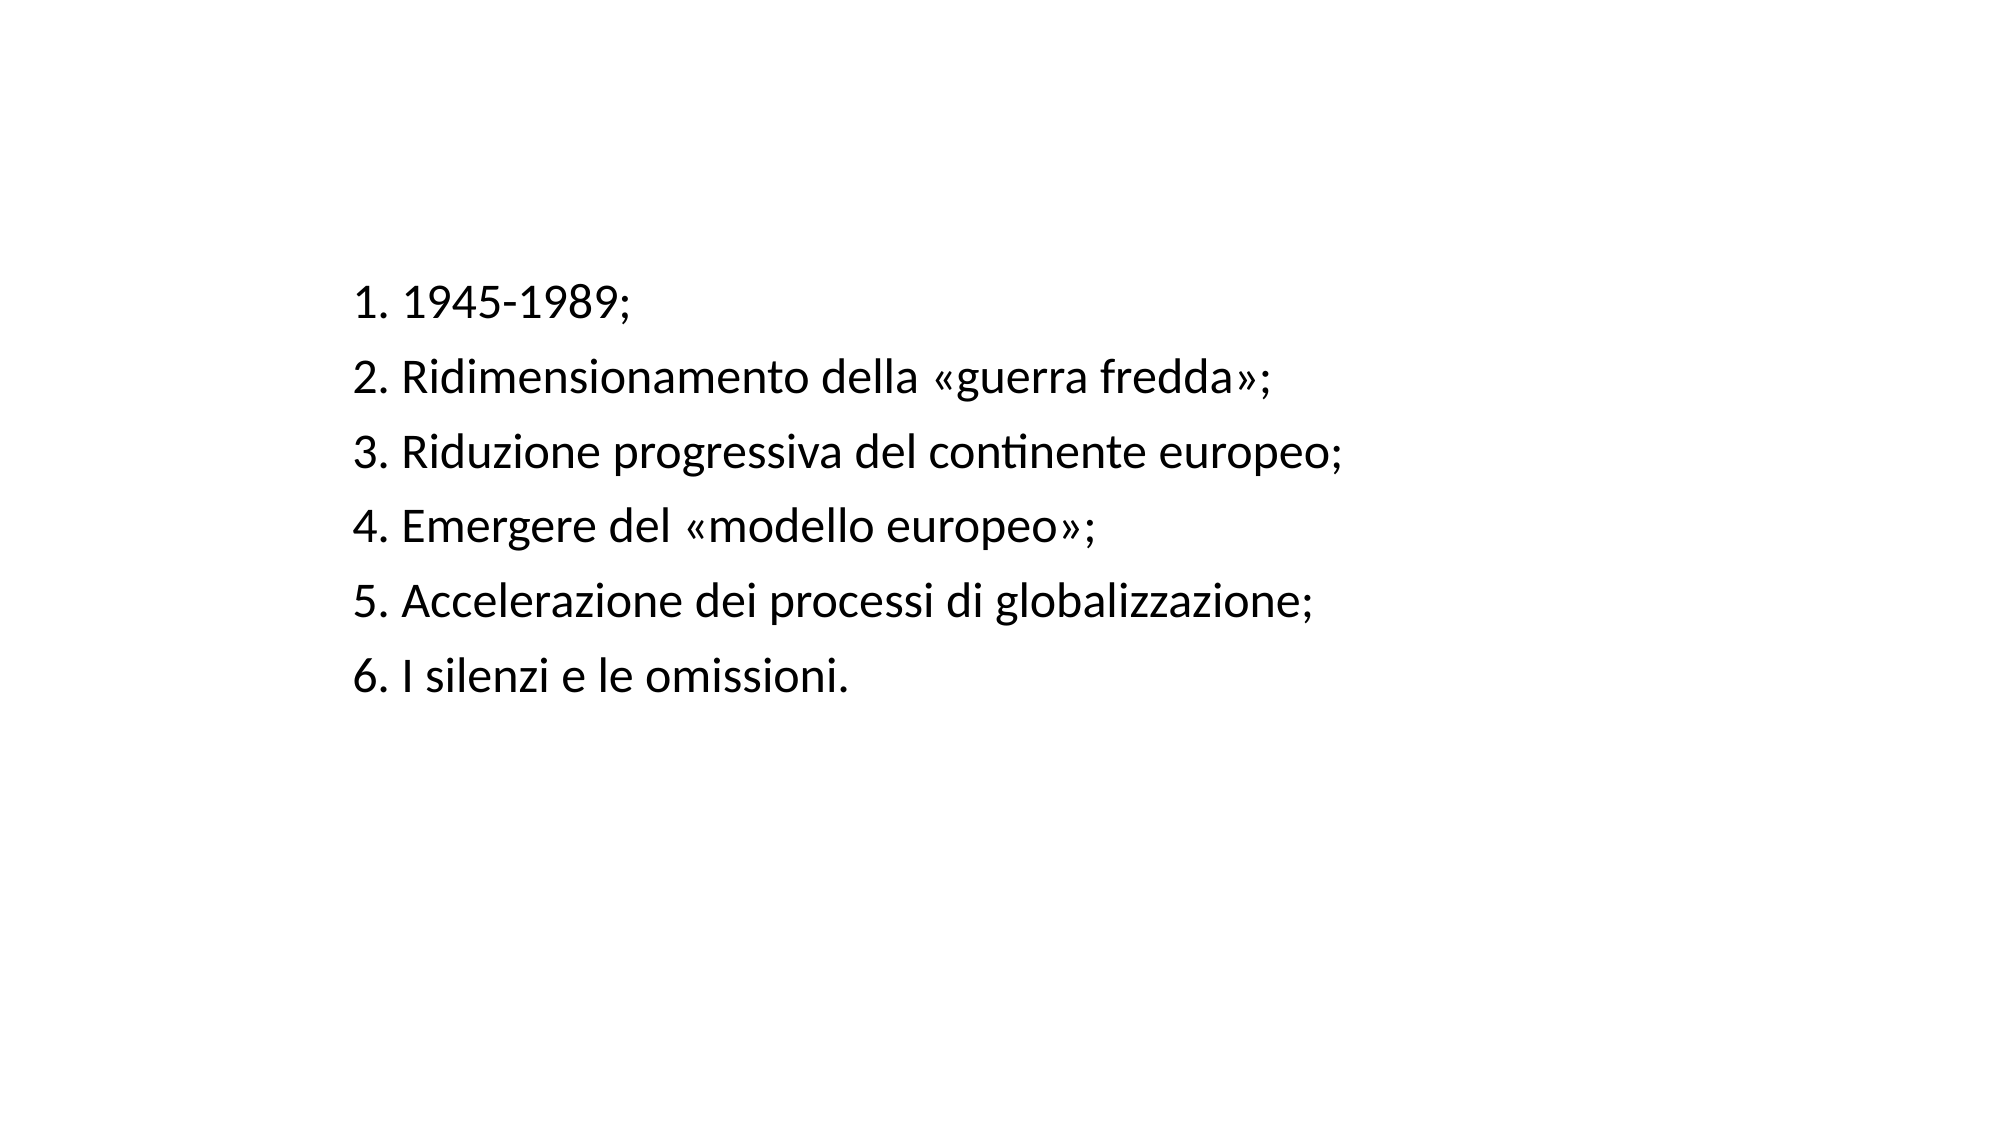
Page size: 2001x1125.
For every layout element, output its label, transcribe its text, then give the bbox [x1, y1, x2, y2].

list 1. 1945-1989; 2. Ridimensionamento della «guerra fredda»; 3. Riduzione progressiva del continente europeo; 4. Emergere del «modello europeo»; 5. Accelerazione dei processi di globalizzazione; 6. I silenzi e le omissioni. [337, 267, 1688, 1011]
